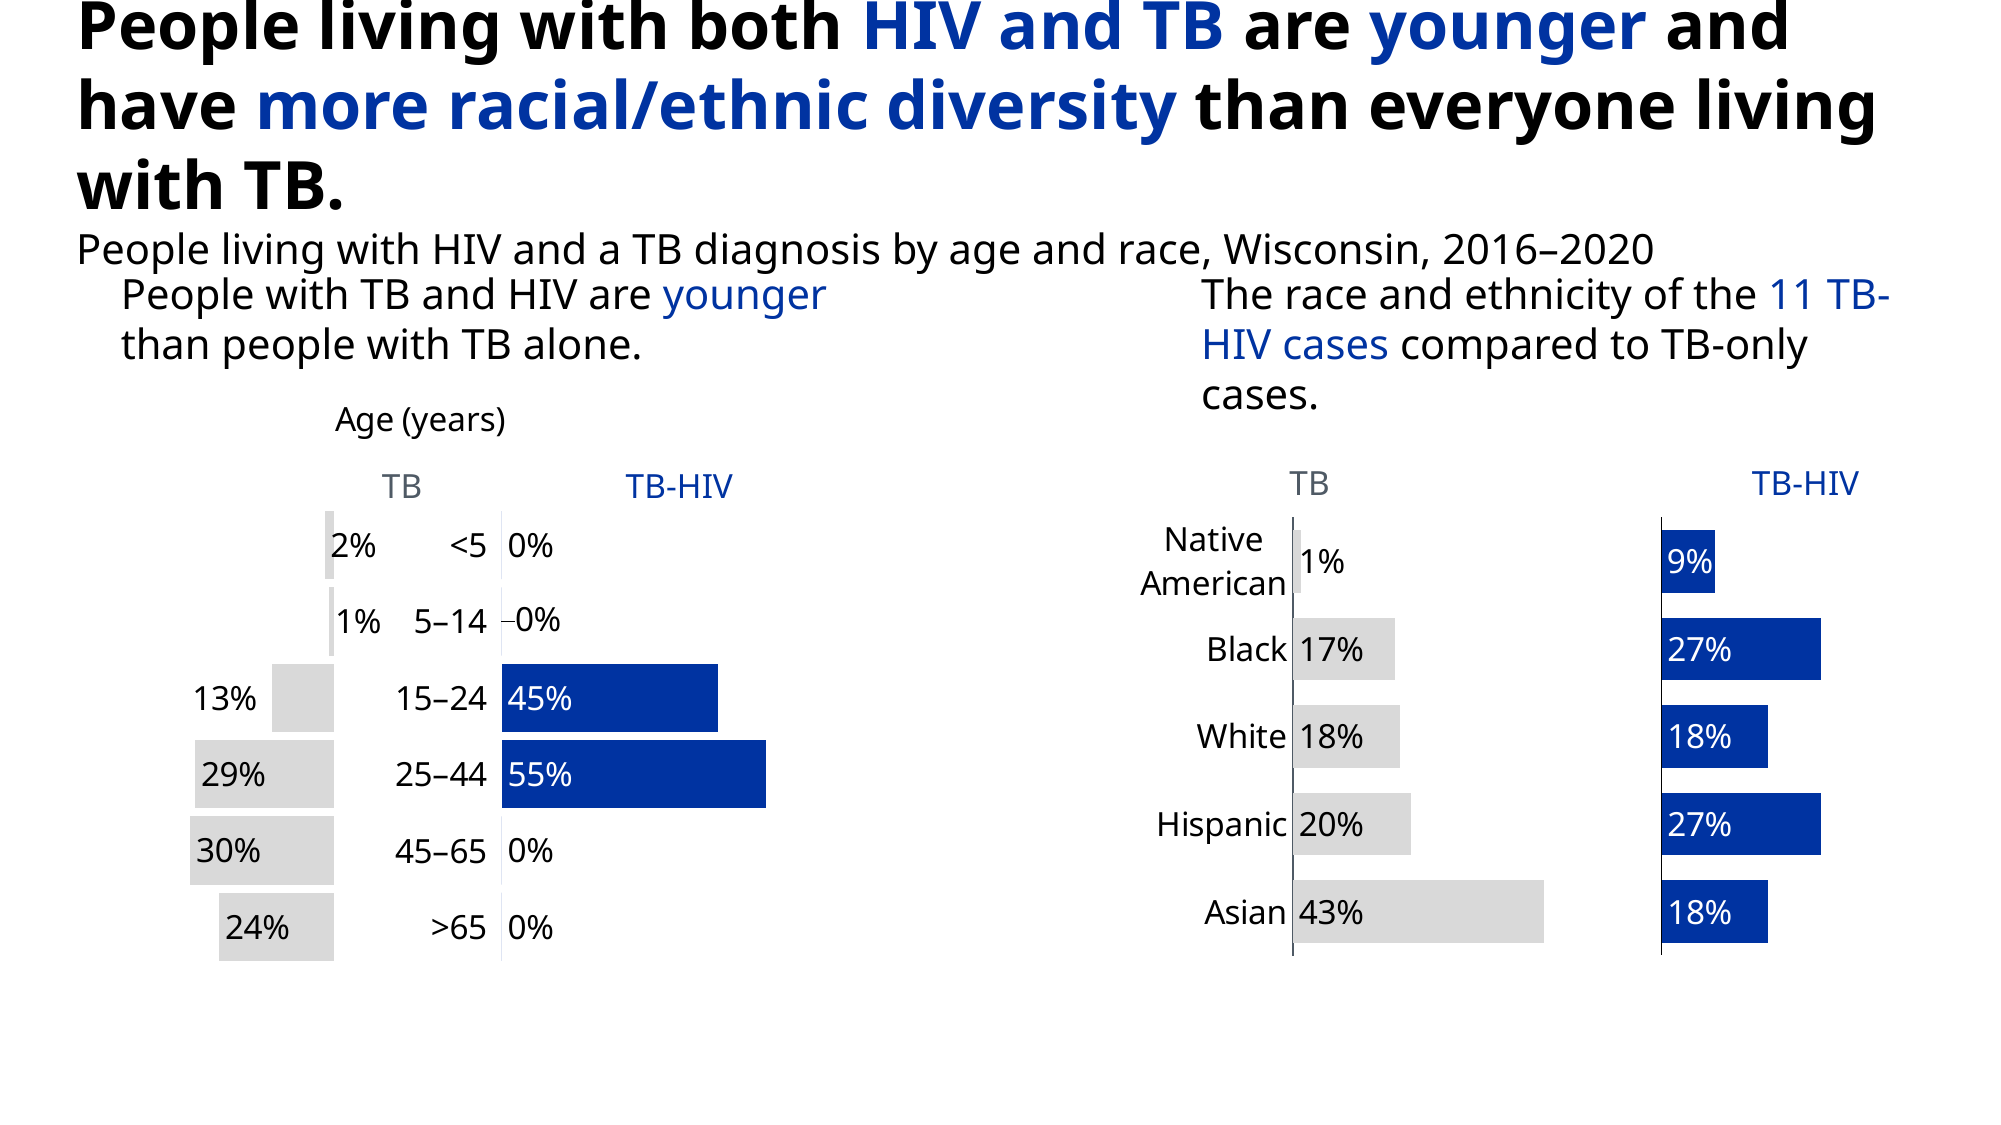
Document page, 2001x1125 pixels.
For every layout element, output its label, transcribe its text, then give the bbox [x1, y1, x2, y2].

title People living with both HIV and TB are younger and have more racial/ethnic diversity than everyone living with TB. People living with HIV and a TB diagnosis by age and race, Wisconsin, 2016–2020 [61, 0, 1982, 257]
text_box People with TB and HIV are younger than people with TB alone. [106, 260, 859, 375]
chart [1051, 410, 1903, 986]
chart [0, 389, 834, 986]
text_box The race and ethnicity of the 11 TB-HIV cases compared to TB-only cases. [1186, 260, 1939, 425]
